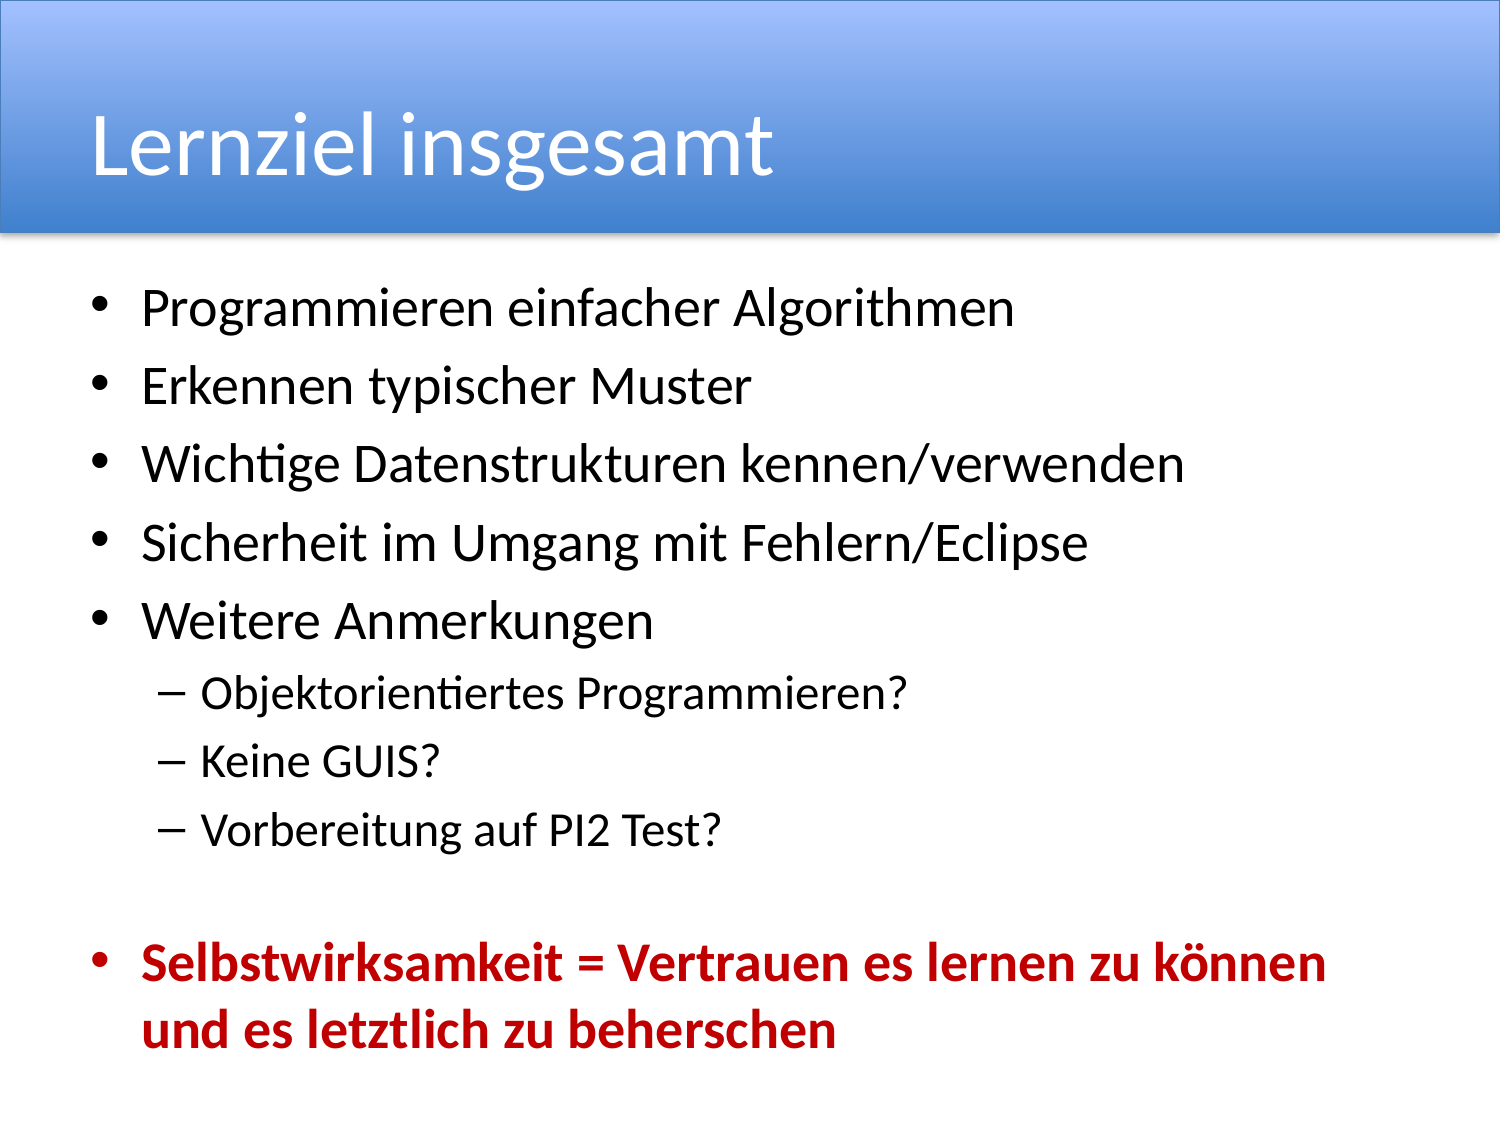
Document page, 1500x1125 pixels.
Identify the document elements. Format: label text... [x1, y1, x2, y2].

title Lernziel insgesamt [75, 45, 1425, 233]
list Programmieren einfacher Algorithmen Erkennen typischer Muster Wichtige Datenstrukturen kennen/verwenden Sicherheit im Umgang mit Fehlern/Eclipse Weitere Anmerkungen Objektorientiertes Programmieren? Keine GUIS? Vorbereitung auf PI2 Test? Selbstwirksamkeit = Vertrauen es lernen zu können und es letztlich zu beherschen [75, 262, 1425, 1071]
